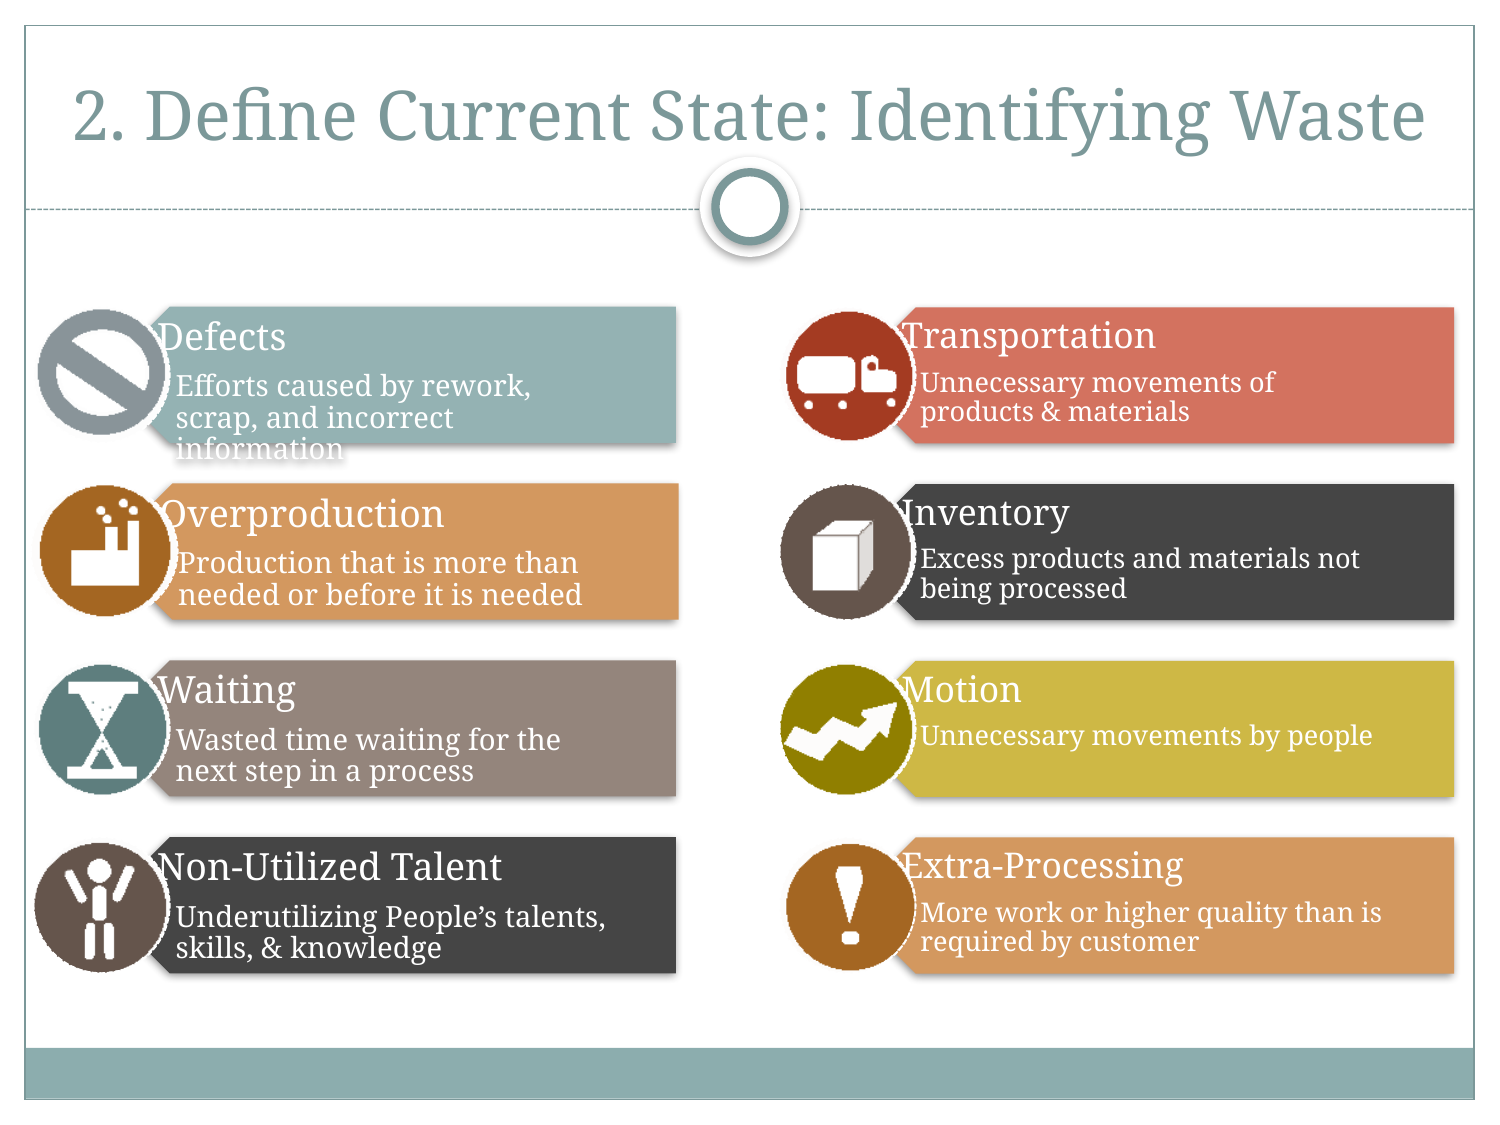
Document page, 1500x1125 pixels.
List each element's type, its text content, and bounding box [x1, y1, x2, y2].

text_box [660, 306, 1500, 975]
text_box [0, 306, 658, 974]
title 2. Define Current State: Identifying Waste [49, 37, 1450, 162]
